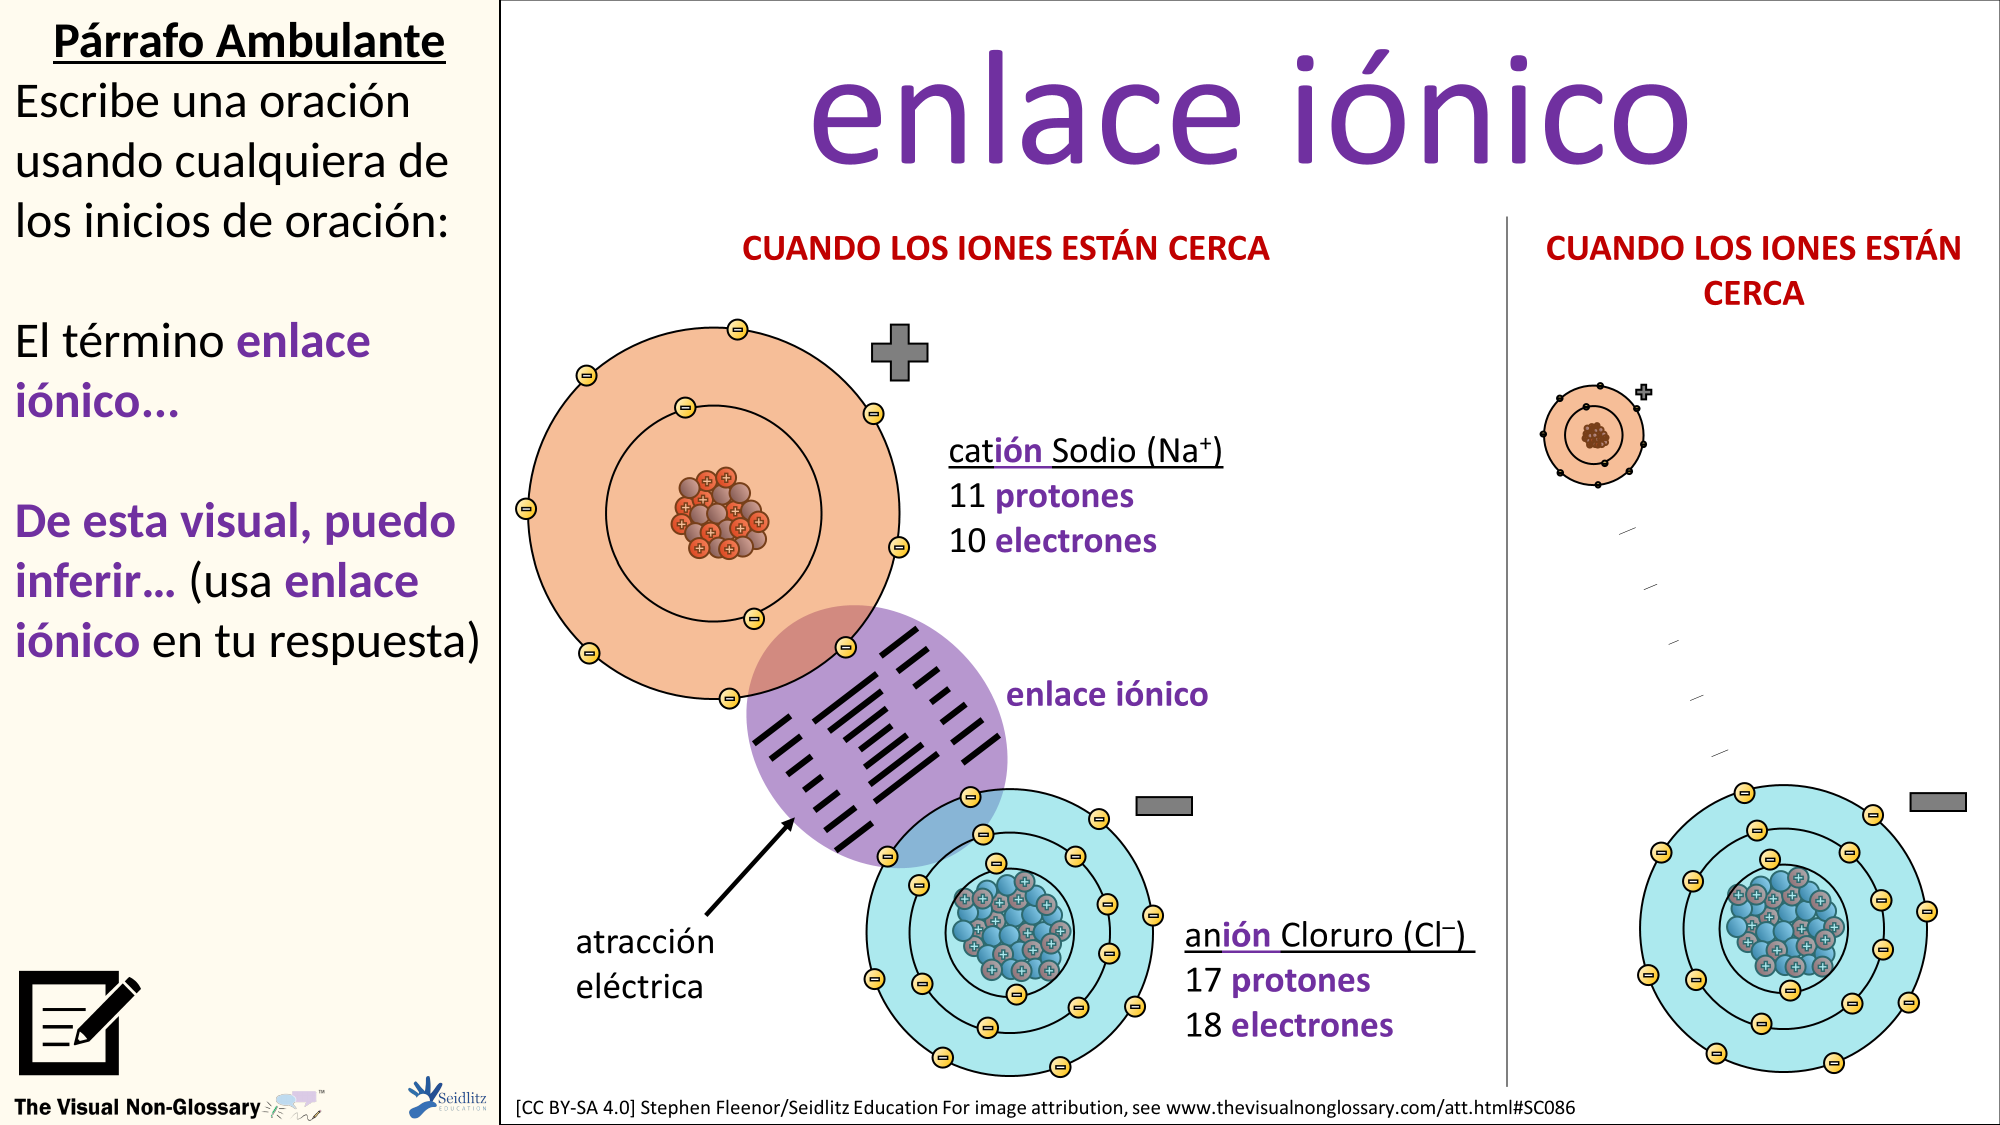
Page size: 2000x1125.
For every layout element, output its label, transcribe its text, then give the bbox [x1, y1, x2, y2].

picture [499, 0, 2000, 1125]
text_box Párrafo Ambulante [38, 0, 461, 59]
picture [0, 961, 328, 1125]
picture [403, 1073, 495, 1125]
text_box Escribe una oración usando cualquiera de los inicios de oración: El término enlace iónico... De esta visual, puedo inferir… (usa enlace iónico en tu respuesta) [0, 59, 494, 675]
